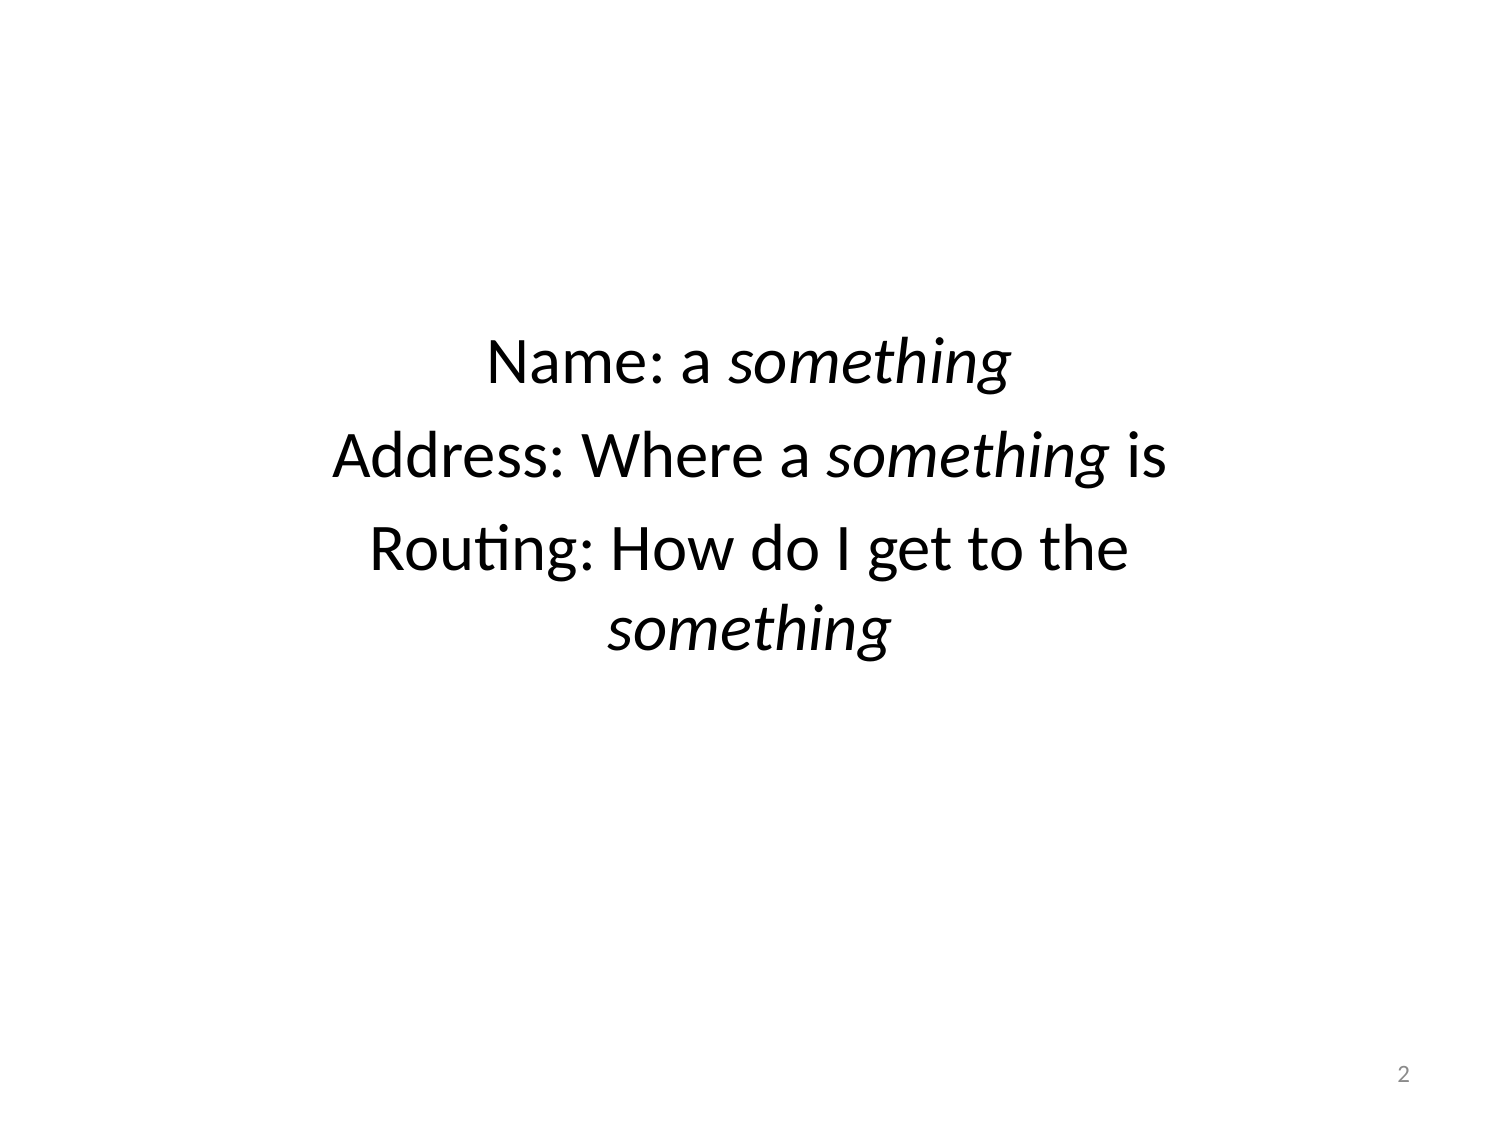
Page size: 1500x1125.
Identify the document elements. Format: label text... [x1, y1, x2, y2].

subtitle Name: a something Address: Where a something is Routing: How do I get to the something [225, 309, 1275, 1035]
slide_number 2 [1074, 1042, 1425, 1103]
